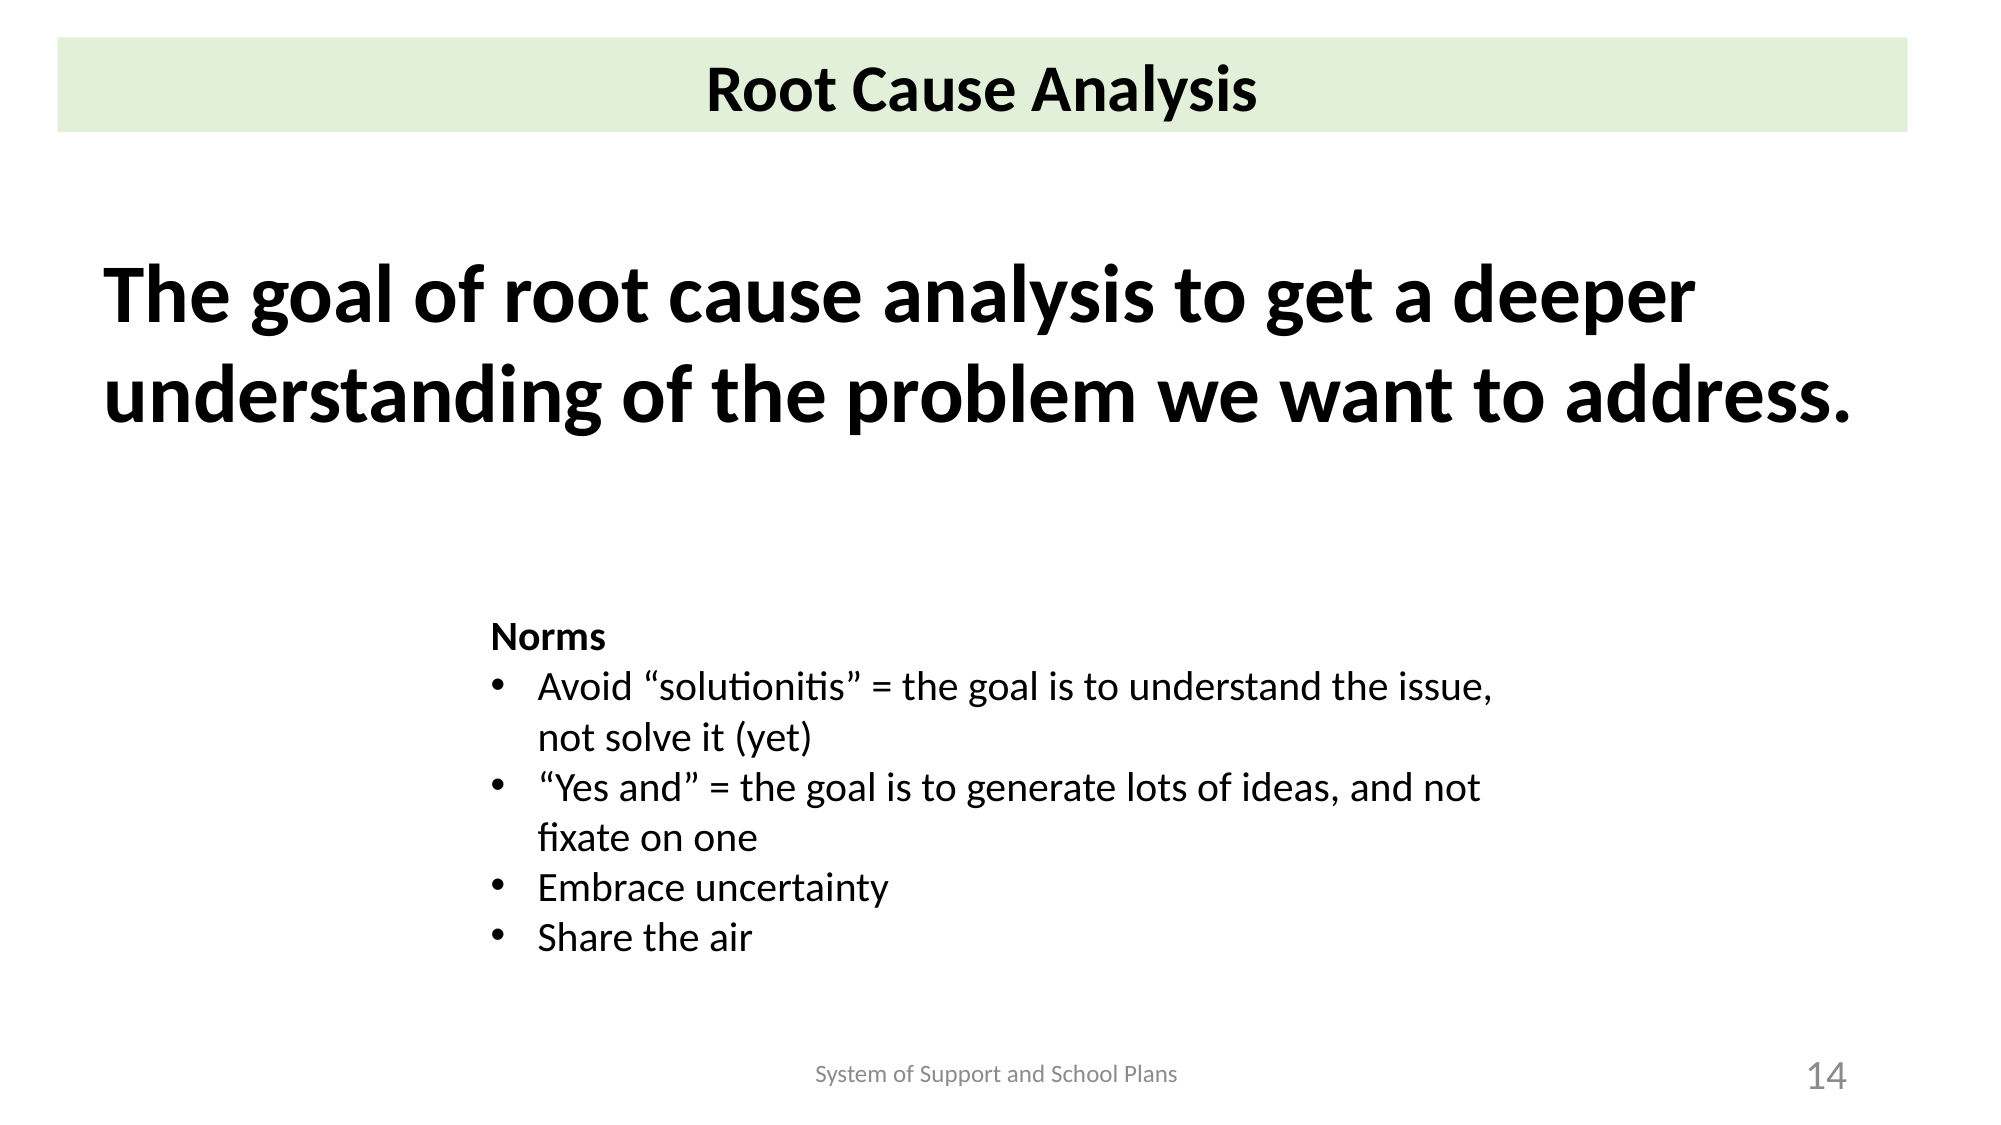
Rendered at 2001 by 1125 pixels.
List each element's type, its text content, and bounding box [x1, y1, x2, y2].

text_box Norms Avoid “solutionitis” = the goal is to understand the issue, not solve it (yet) “Yes and” = the goal is to generate lots of ideas, and not fixate on one Embrace uncertainty Share the air [475, 601, 1524, 967]
text_box The goal of root cause analysis to get a deeper understanding of the problem we want to address. [88, 231, 1908, 447]
footer System of Support and School Plans [662, 1042, 1338, 1103]
slide_number 14 [1412, 1042, 1863, 1103]
text_box Root Cause Analysis [57, 37, 1908, 133]
